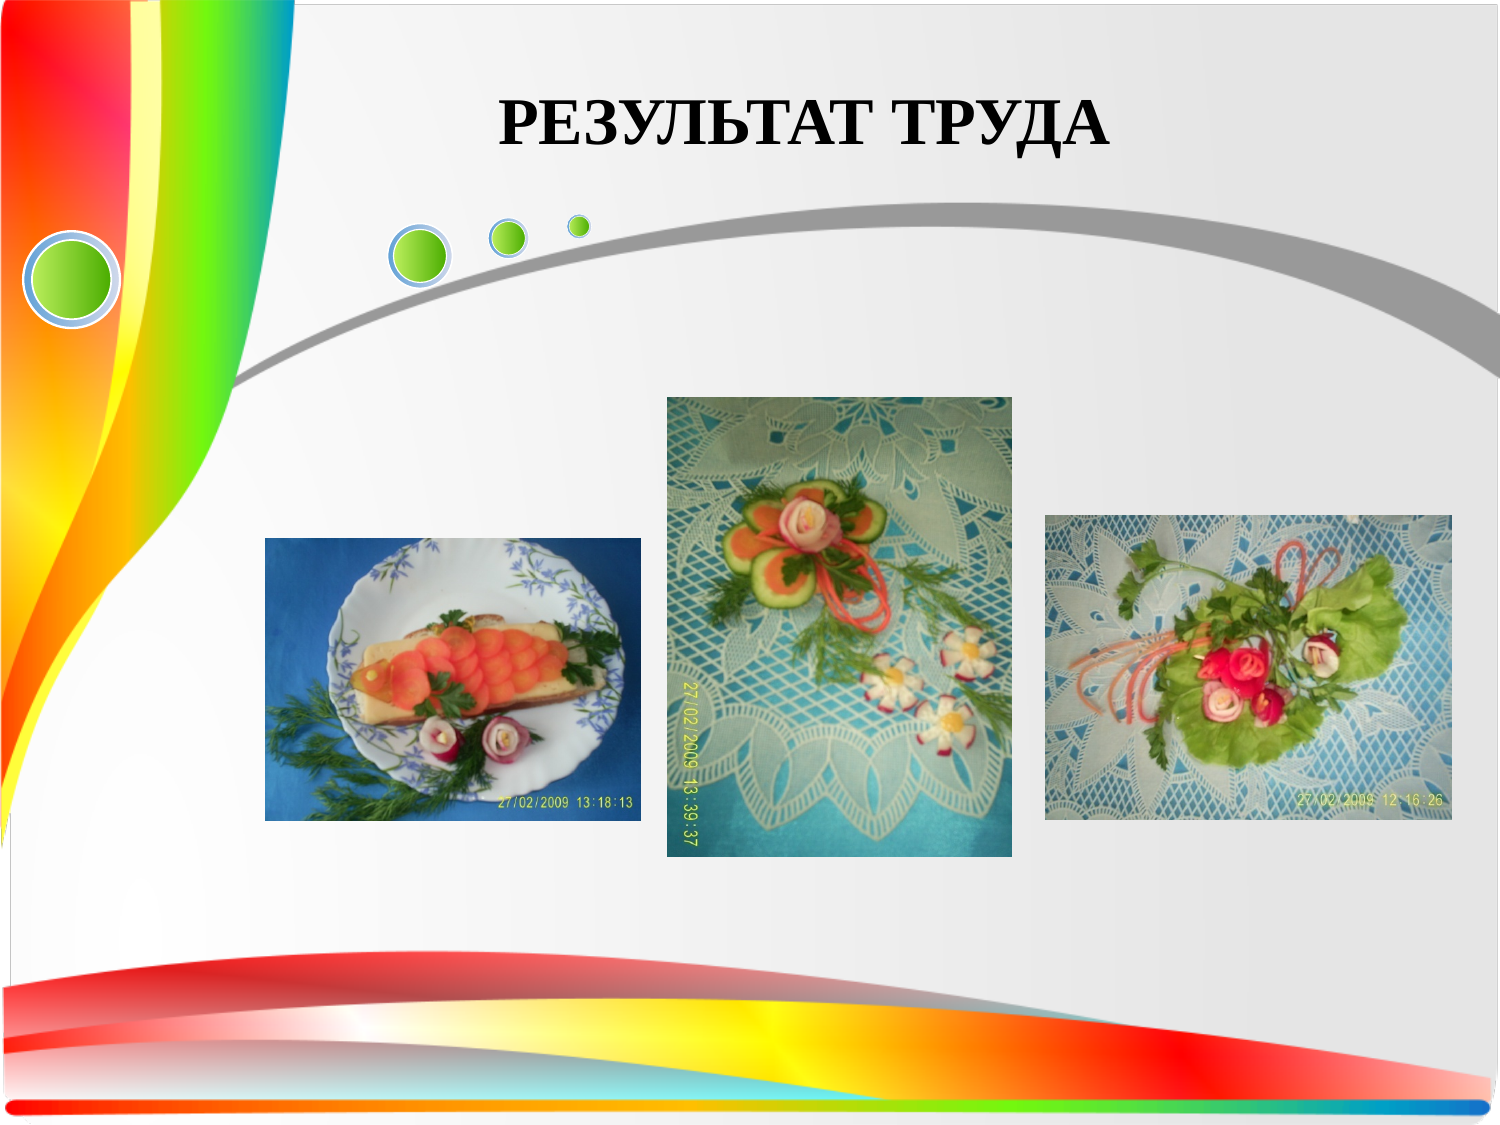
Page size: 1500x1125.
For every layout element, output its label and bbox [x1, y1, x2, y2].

text_box [371, 207, 469, 305]
text_box [560, 207, 598, 245]
picture [0, 0, 1500, 1125]
list [0, 207, 144, 352]
text_box [478, 207, 540, 269]
